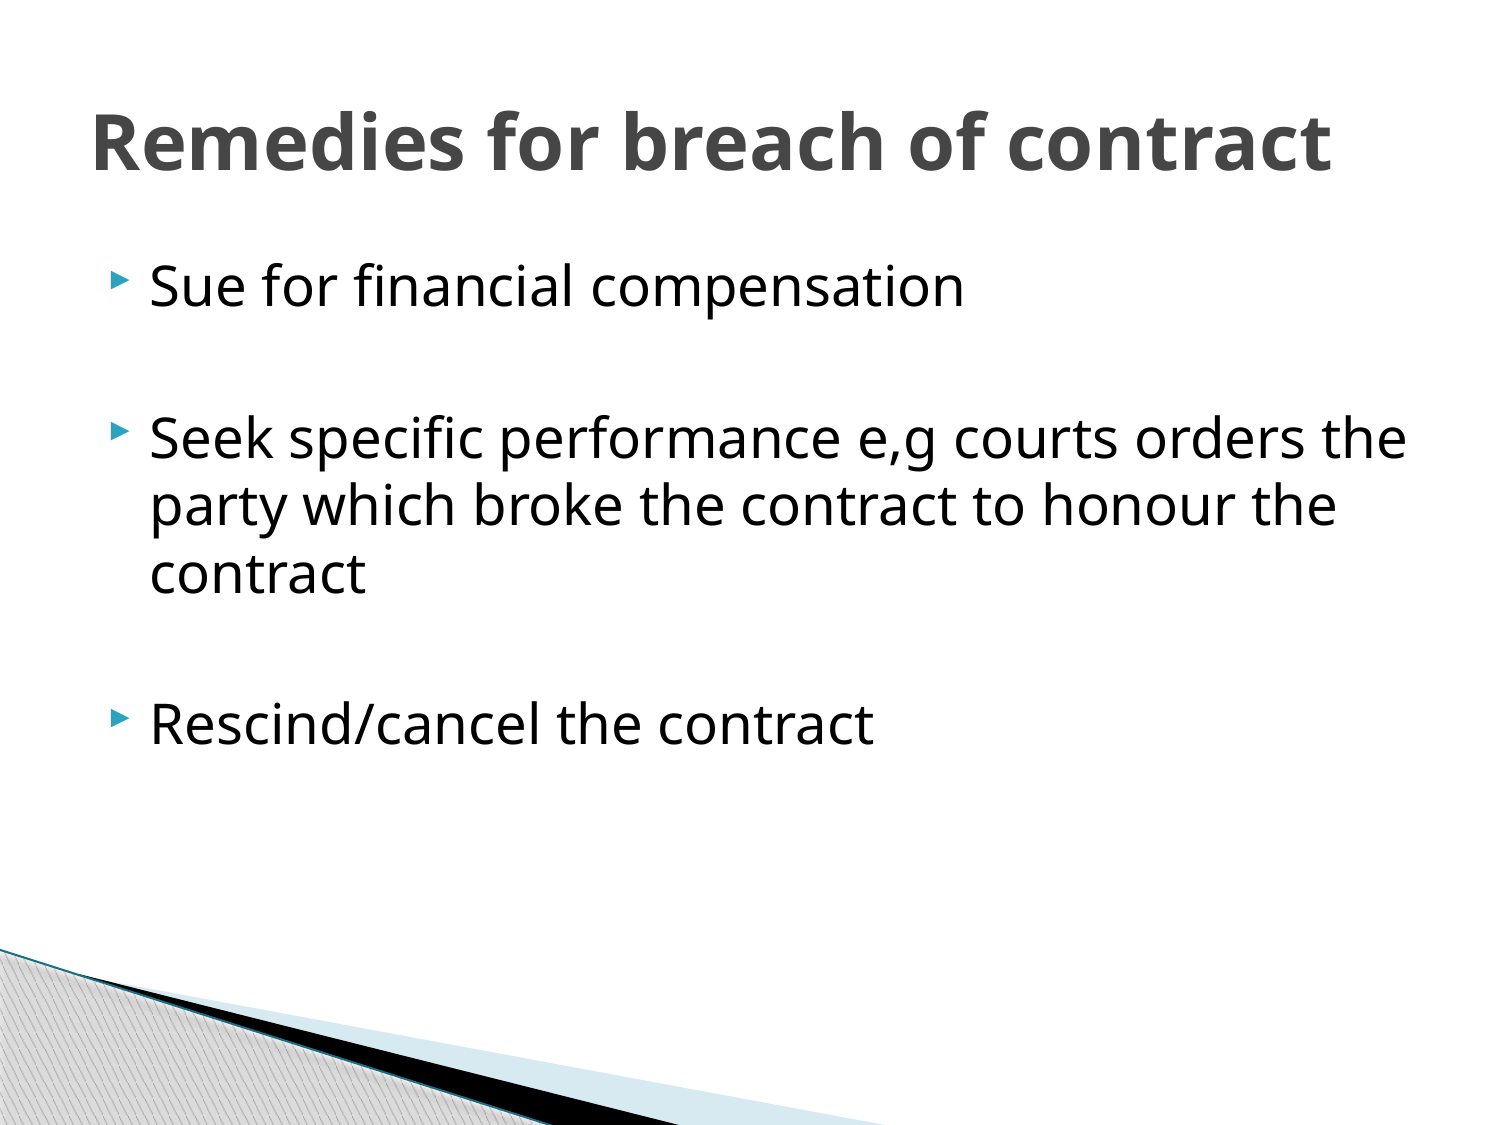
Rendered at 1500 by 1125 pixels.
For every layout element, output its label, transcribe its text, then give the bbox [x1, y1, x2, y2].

list Sue for financial compensation Seek specific performance e,g courts orders the party which broke the contract to honour the contract Rescind/cancel the contract [75, 243, 1425, 986]
title Remedies for breach of contract [75, 45, 1425, 233]
